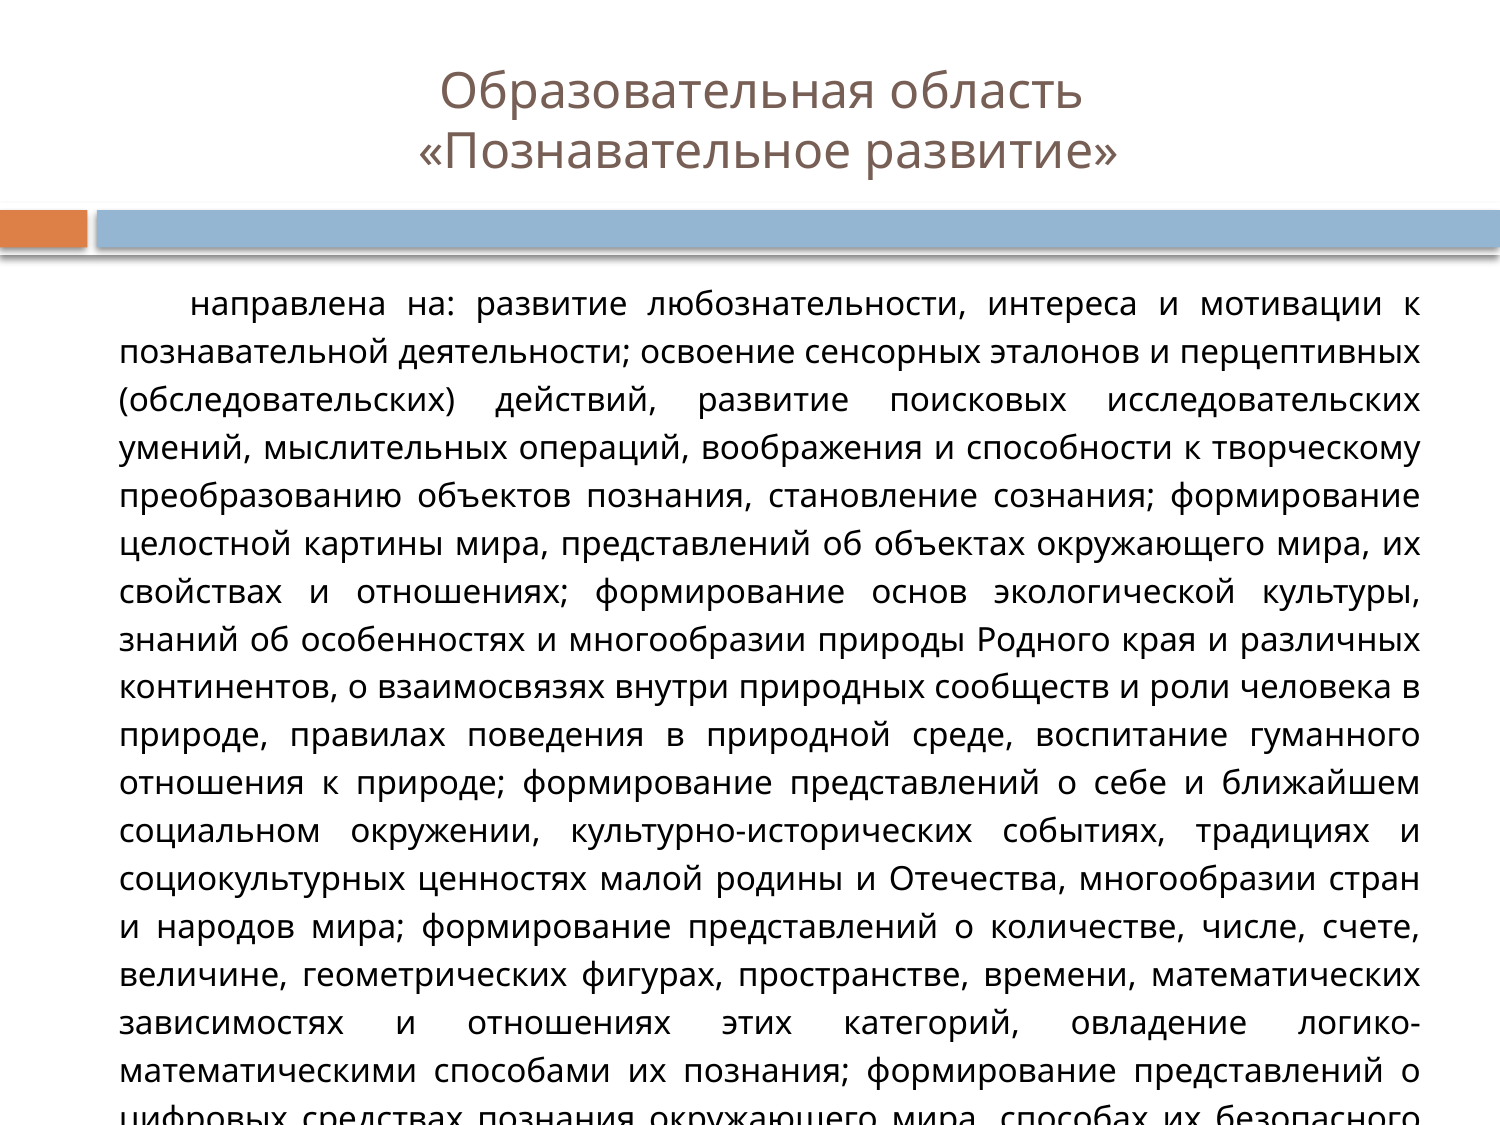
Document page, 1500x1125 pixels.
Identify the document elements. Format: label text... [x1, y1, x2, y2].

title Образовательная область «Познавательное развитие» [99, 37, 1438, 200]
text_box направлена на: развитие любознательности, интереса и мотивации к познавательной деятельности; освоение сенсорных эталонов и перцептивных (обследовательских) действий, развитие поисковых исследовательских умений, мыслительных операций, воображения и способности к творческому преобразованию объектов познания, становление сознания; формирование целостной картины мира, представлений об объектах окружающего мира, их свойствах и отношениях; формирование основ экологической культуры, знаний об особенностях и многообразии природы Родного края и различных континентов, о взаимосвязях внутри природных сообществ и роли человека в природе, правилах поведения в природной среде, воспитание гуманного отношения к природе; формирование представлений о себе и ближайшем социальном окружении, культурно-исторических событиях, традициях и социокультурных ценностях малой родины и Отечества, многообразии стран и народов мира; формирование представлений о количестве, числе, счете, величине, геометрических фигурах, пространстве, времени, математических зависимостях и отношениях этих категорий, овладение логико-математическими способами их познания; формирование представлений о цифровых средствах познания окружающего мира, способах их безопасного использования. [103, 267, 1438, 1125]
